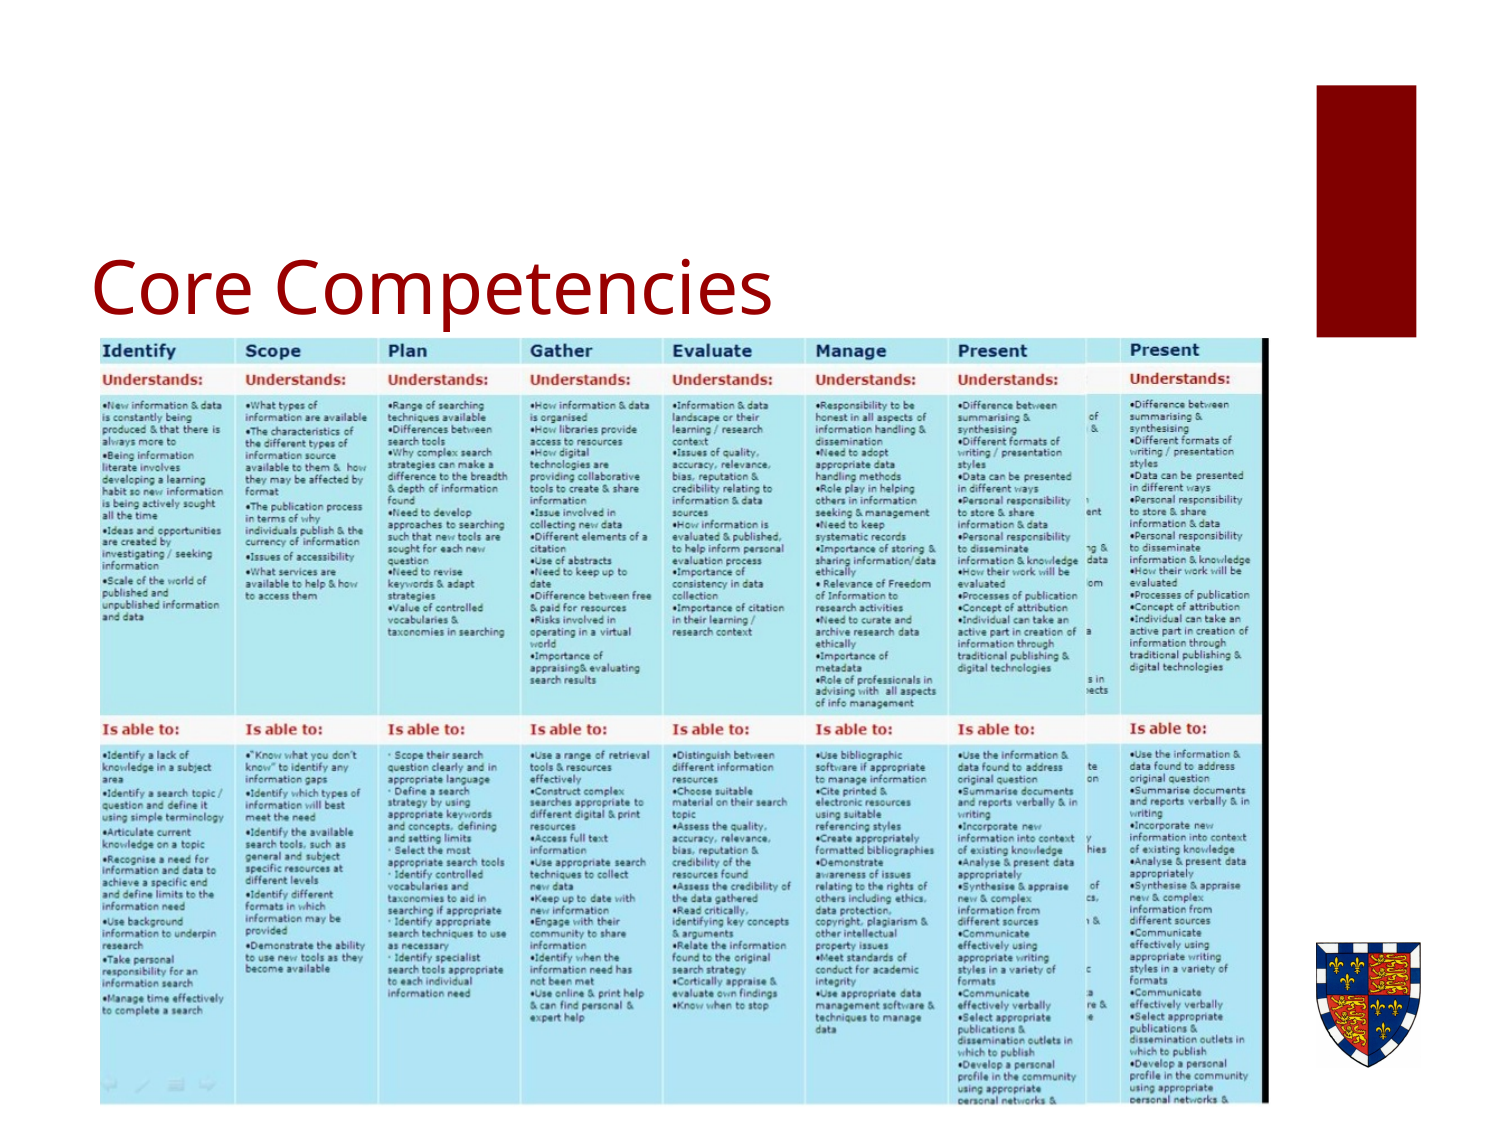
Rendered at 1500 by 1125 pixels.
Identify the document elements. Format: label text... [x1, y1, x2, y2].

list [45, 336, 1326, 1108]
title Core Competencies [75, 149, 1143, 336]
picture [1326, 942, 1421, 1068]
